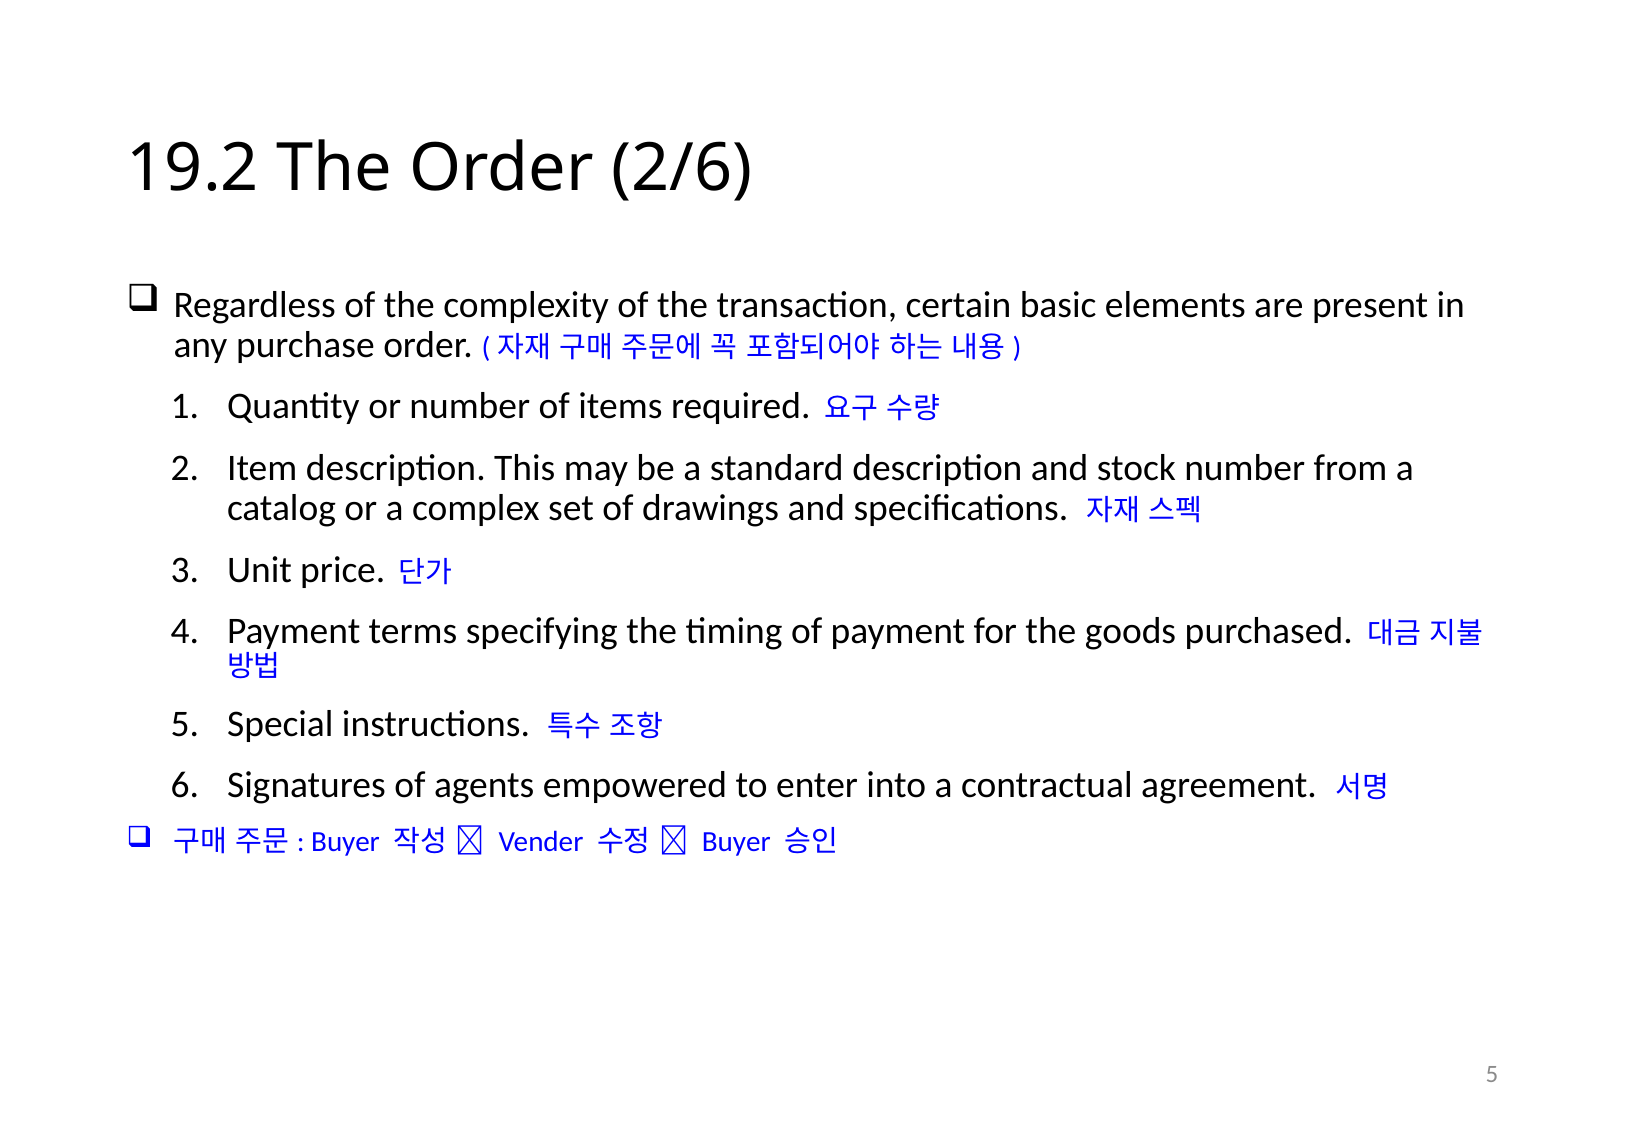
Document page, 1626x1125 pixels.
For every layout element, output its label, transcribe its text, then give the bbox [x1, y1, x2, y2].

title 19.2 The Order (2/6) [111, 59, 1514, 277]
list Regardless of the complexity of the transaction, certain basic elements are present in any purchase order. (자재 구매 주문에 꼭 포함되어야 하는 내용) Quantity or number of items required. 요구 수량 Item description. This may be a standard description and stock number from a catalog or a complex set of drawings and specifications. 자재 스펙 Unit price. 단가 Payment terms specifying the timing of payment for the goods purchased. 대금 지불 방법 Special instructions. 특수 조항 Signatures of agents empowered to enter into a contractual agreement. 서명 구매 주문: Buyer 작성  Vender 수정  Buyer 승인 [111, 277, 1514, 960]
slide_number 4 [1147, 1042, 1514, 1103]
